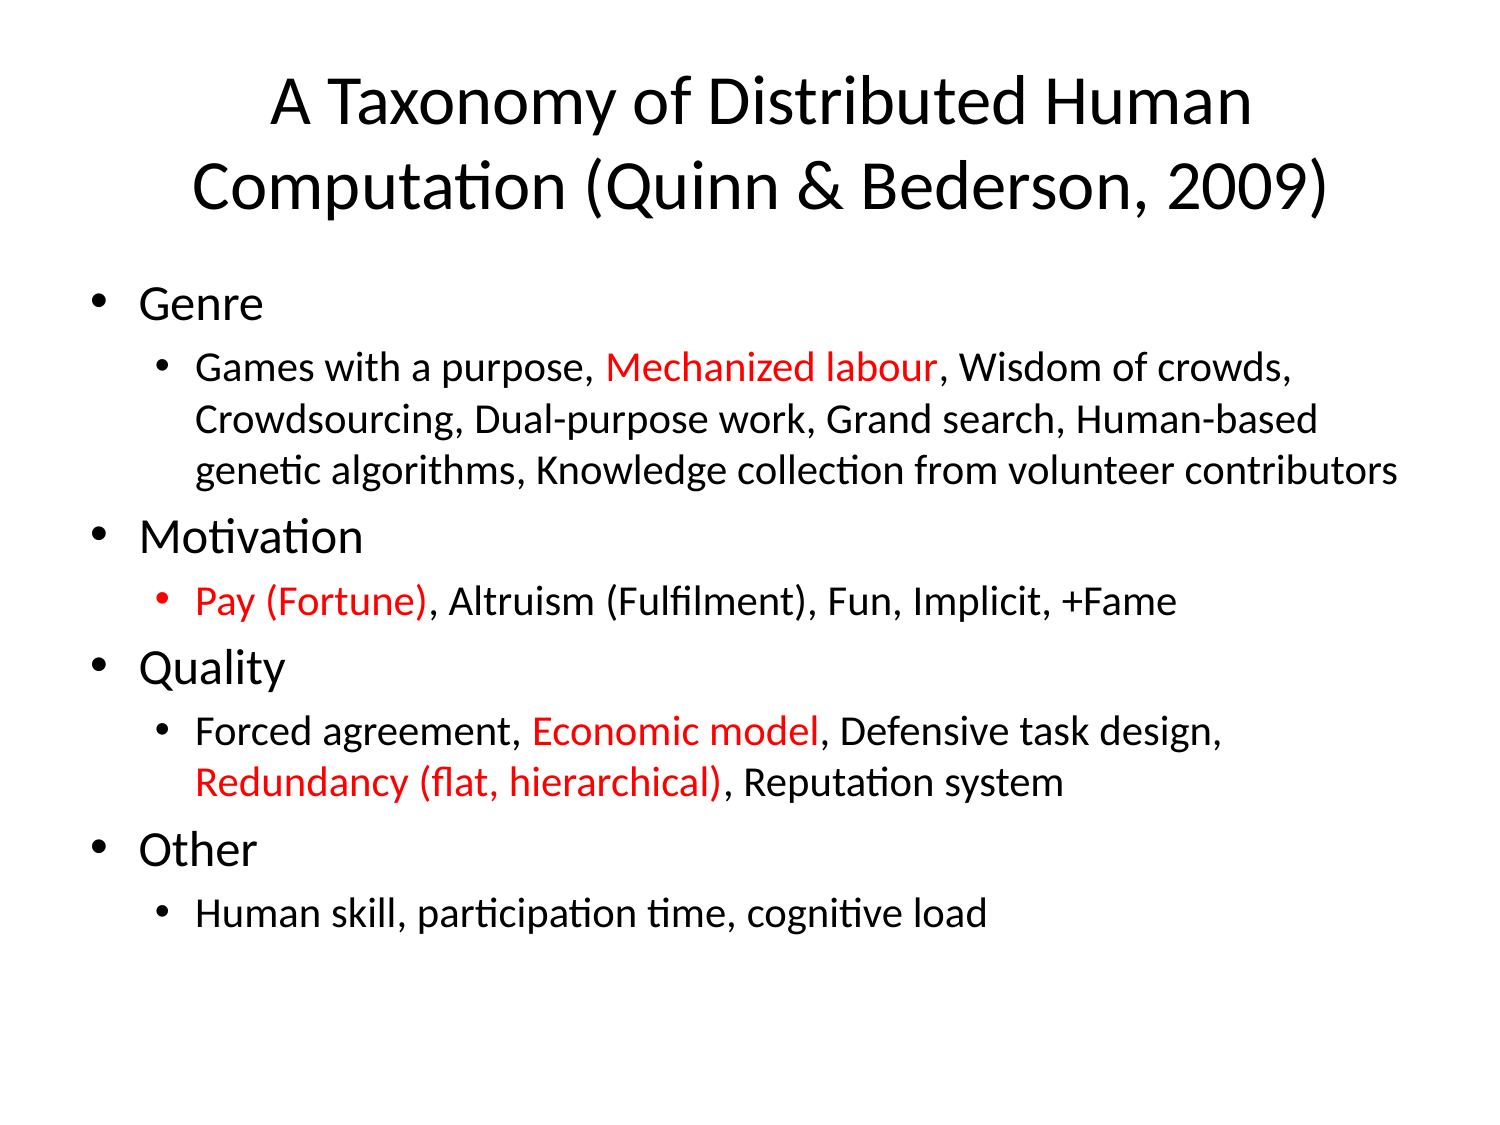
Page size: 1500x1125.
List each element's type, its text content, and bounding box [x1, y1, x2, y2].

title A Taxonomy of Distributed Human Computation (Quinn & Bederson, 2009) [75, 45, 1450, 233]
list Genre Games with a purpose, Mechanized labour, Wisdom of crowds, Crowdsourcing, Dual-purpose work, Grand search, Human-based genetic algorithms, Knowledge collection from volunteer contributors Motivation Pay (Fortune), Altruism (Fulfilment), Fun, Implicit, +Fame Quality Forced agreement, Economic model, Defensive task design, Redundancy (flat, hierarchical), Reputation system Other Human skill, participation time, cognitive load [75, 262, 1425, 1005]
